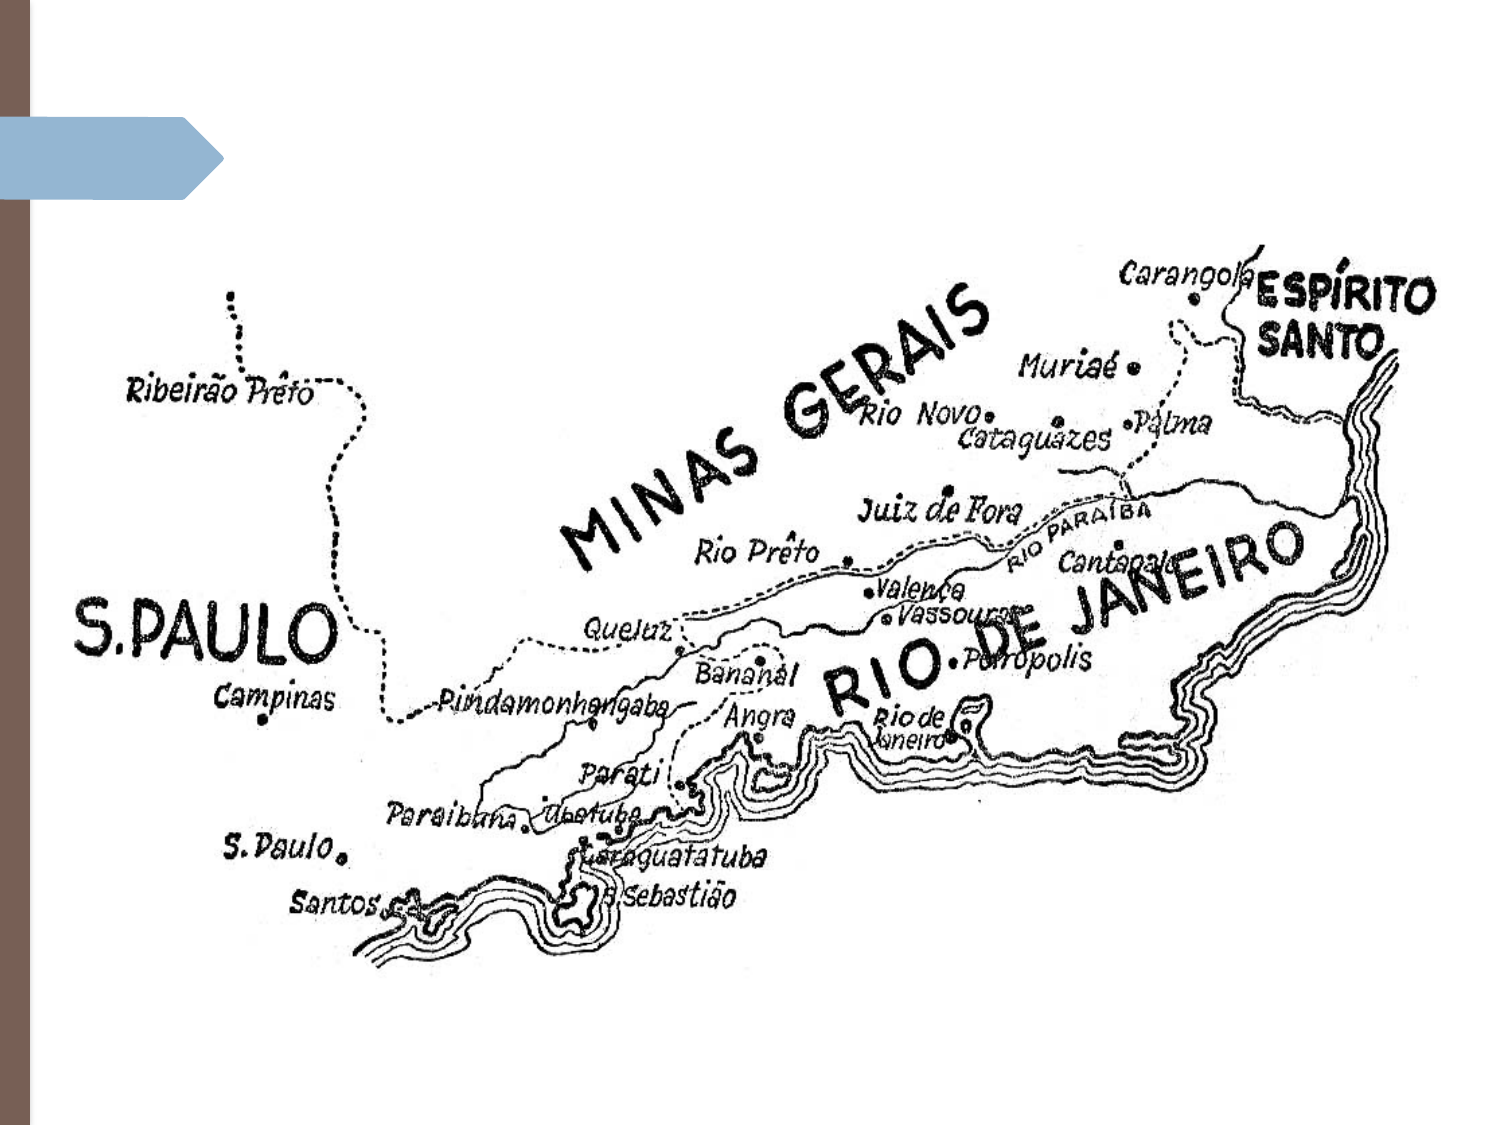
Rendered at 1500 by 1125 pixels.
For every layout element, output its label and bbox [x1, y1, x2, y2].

picture [52, 210, 1484, 1047]
